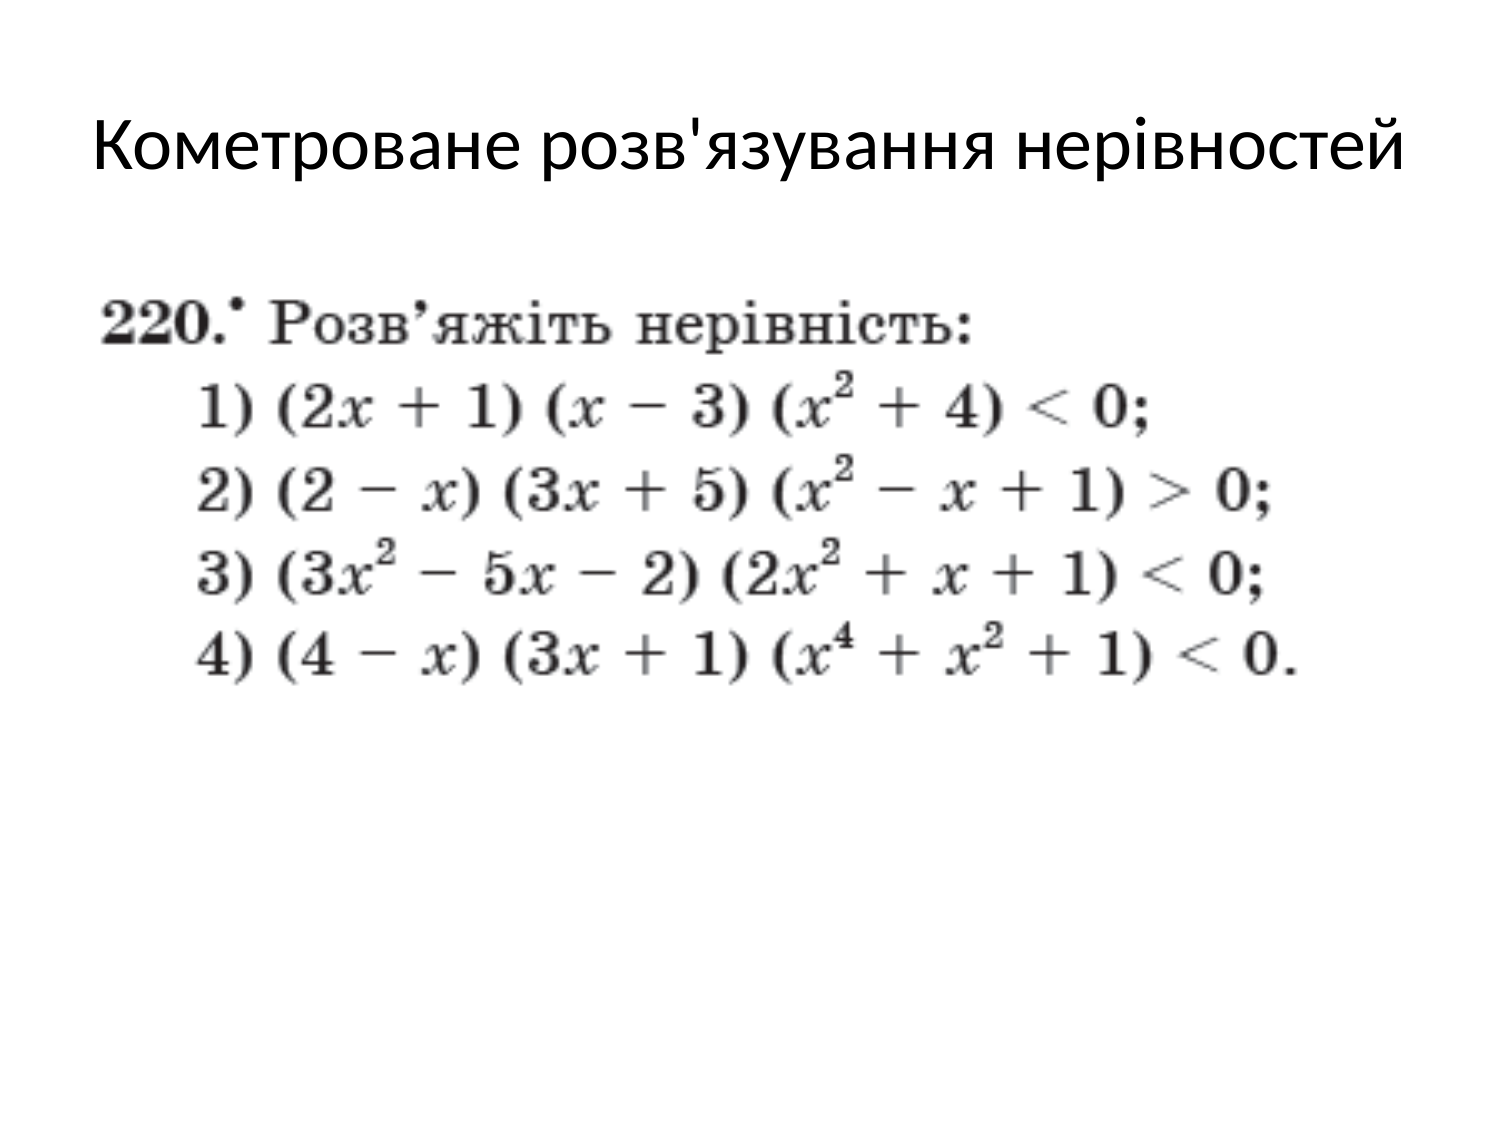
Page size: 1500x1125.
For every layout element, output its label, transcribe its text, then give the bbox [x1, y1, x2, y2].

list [76, 278, 1369, 717]
title Кометроване розв'язування нерівностей [75, 45, 1425, 233]
